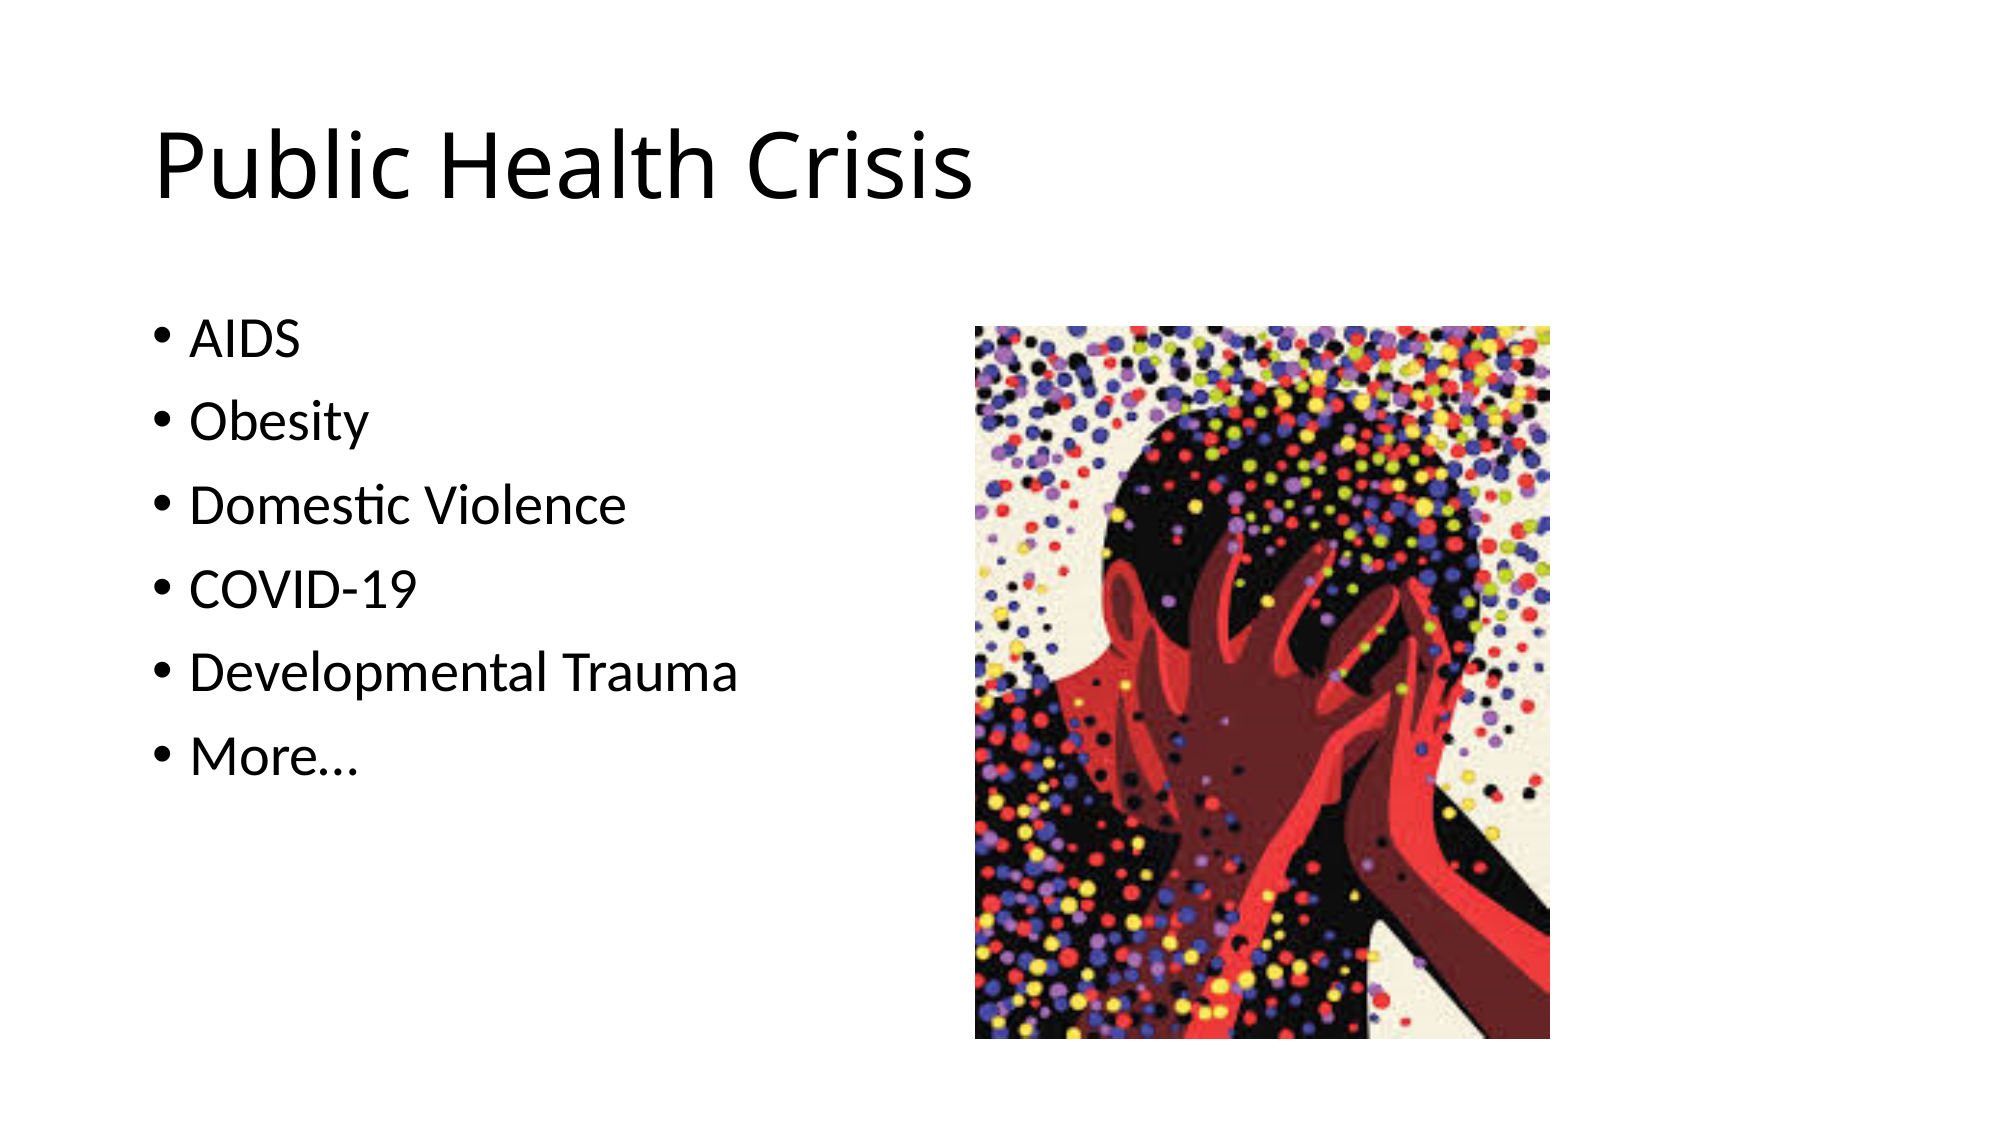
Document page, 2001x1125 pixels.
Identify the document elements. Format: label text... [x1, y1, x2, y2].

picture [974, 326, 1550, 1039]
list AIDS Obesity Domestic Violence COVID-19 Developmental Trauma More… [137, 299, 1863, 1014]
title Public Health Crisis [137, 59, 1863, 278]
